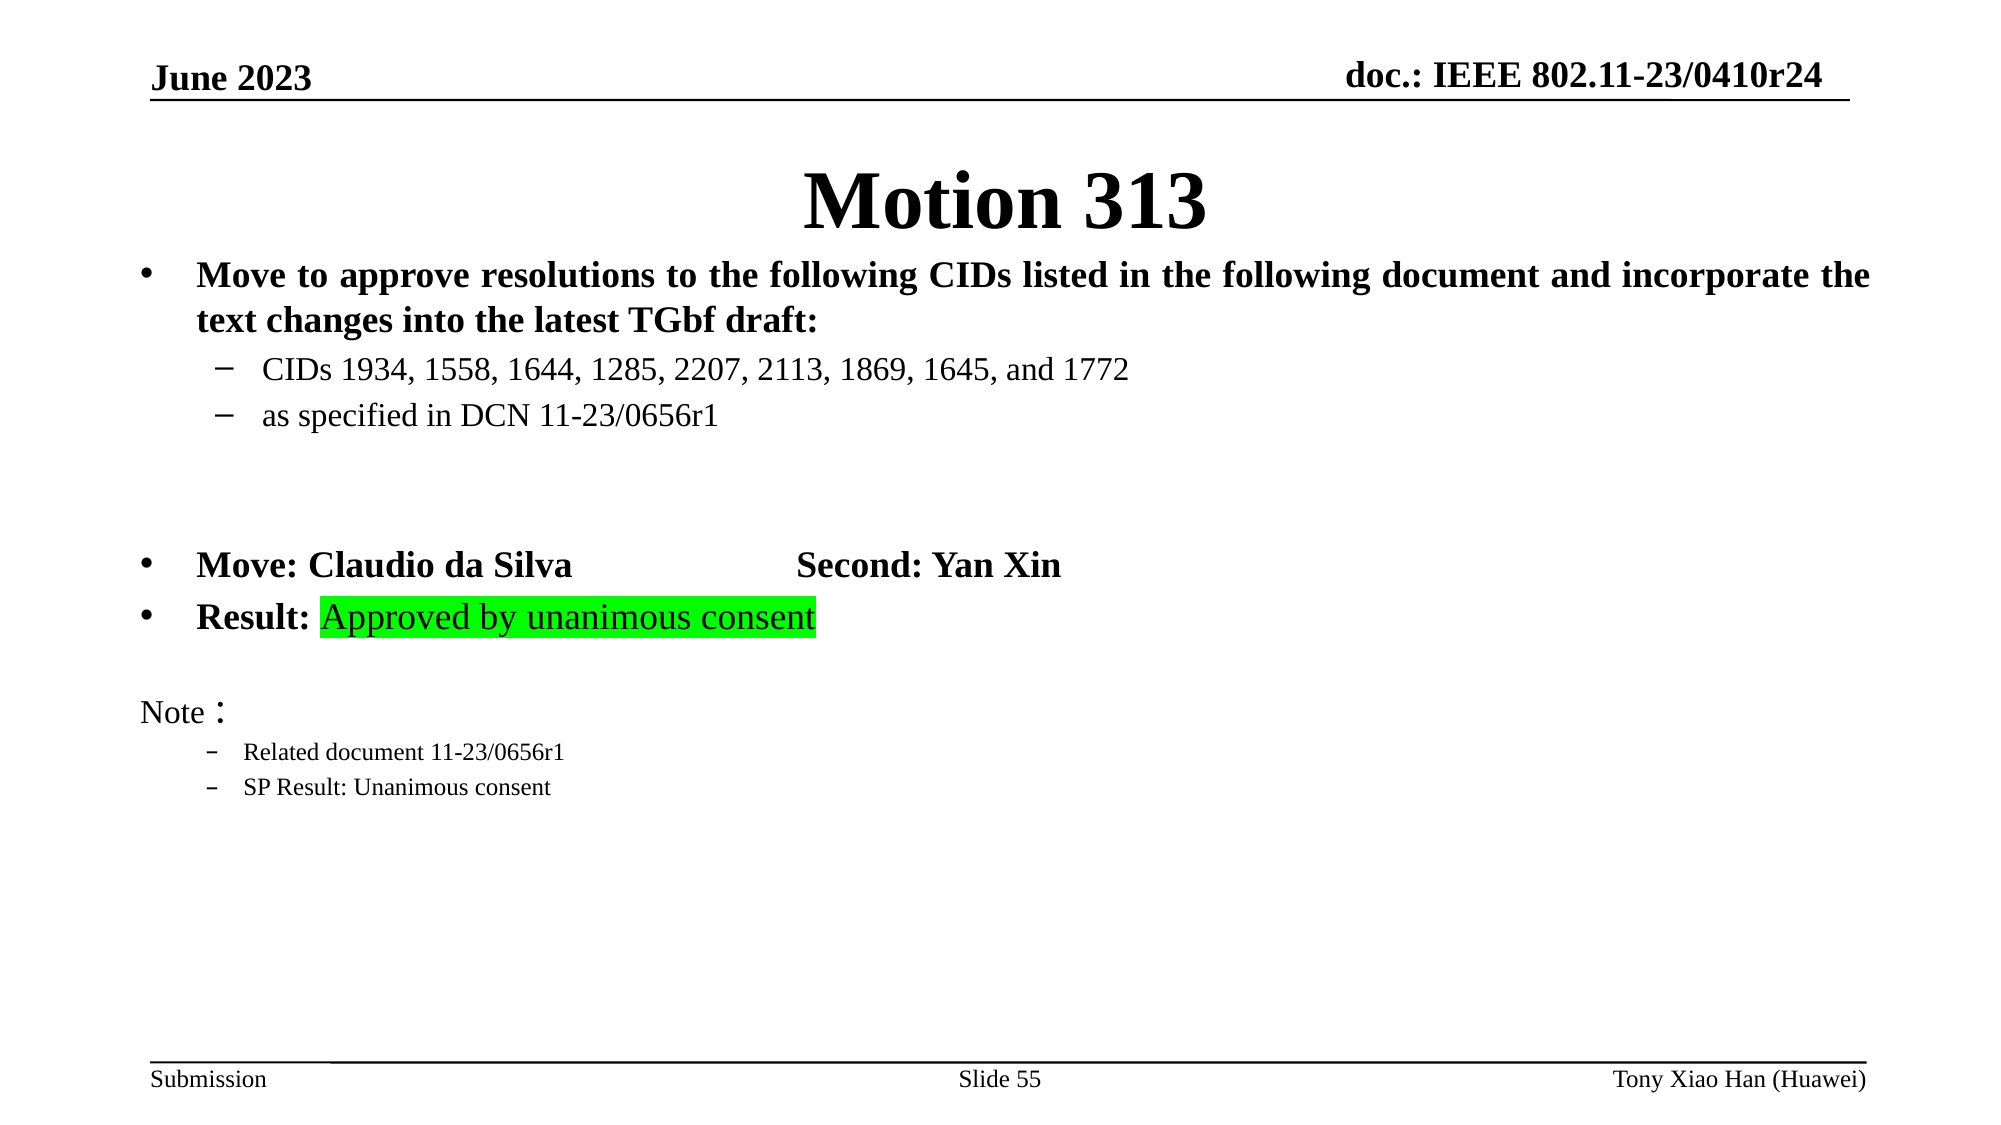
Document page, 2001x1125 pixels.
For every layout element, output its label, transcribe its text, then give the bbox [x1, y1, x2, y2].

text_box Move to approve resolutions to the following CIDs listed in the following document and incorporate the text changes into the latest TGbf draft: CIDs 1934, 1558, 1644, 1285, 2207, 2113, 1869, 1645, and 1772 as specified in DCN 11-23/0656r1 Move: Claudio da Silva Second: Yan Xin Result: Approved by unanimous consent Note： Related document 11-23/0656r1 SP Result: Unanimous consent [125, 212, 1888, 900]
text_box Motion 313 [368, 137, 1644, 212]
